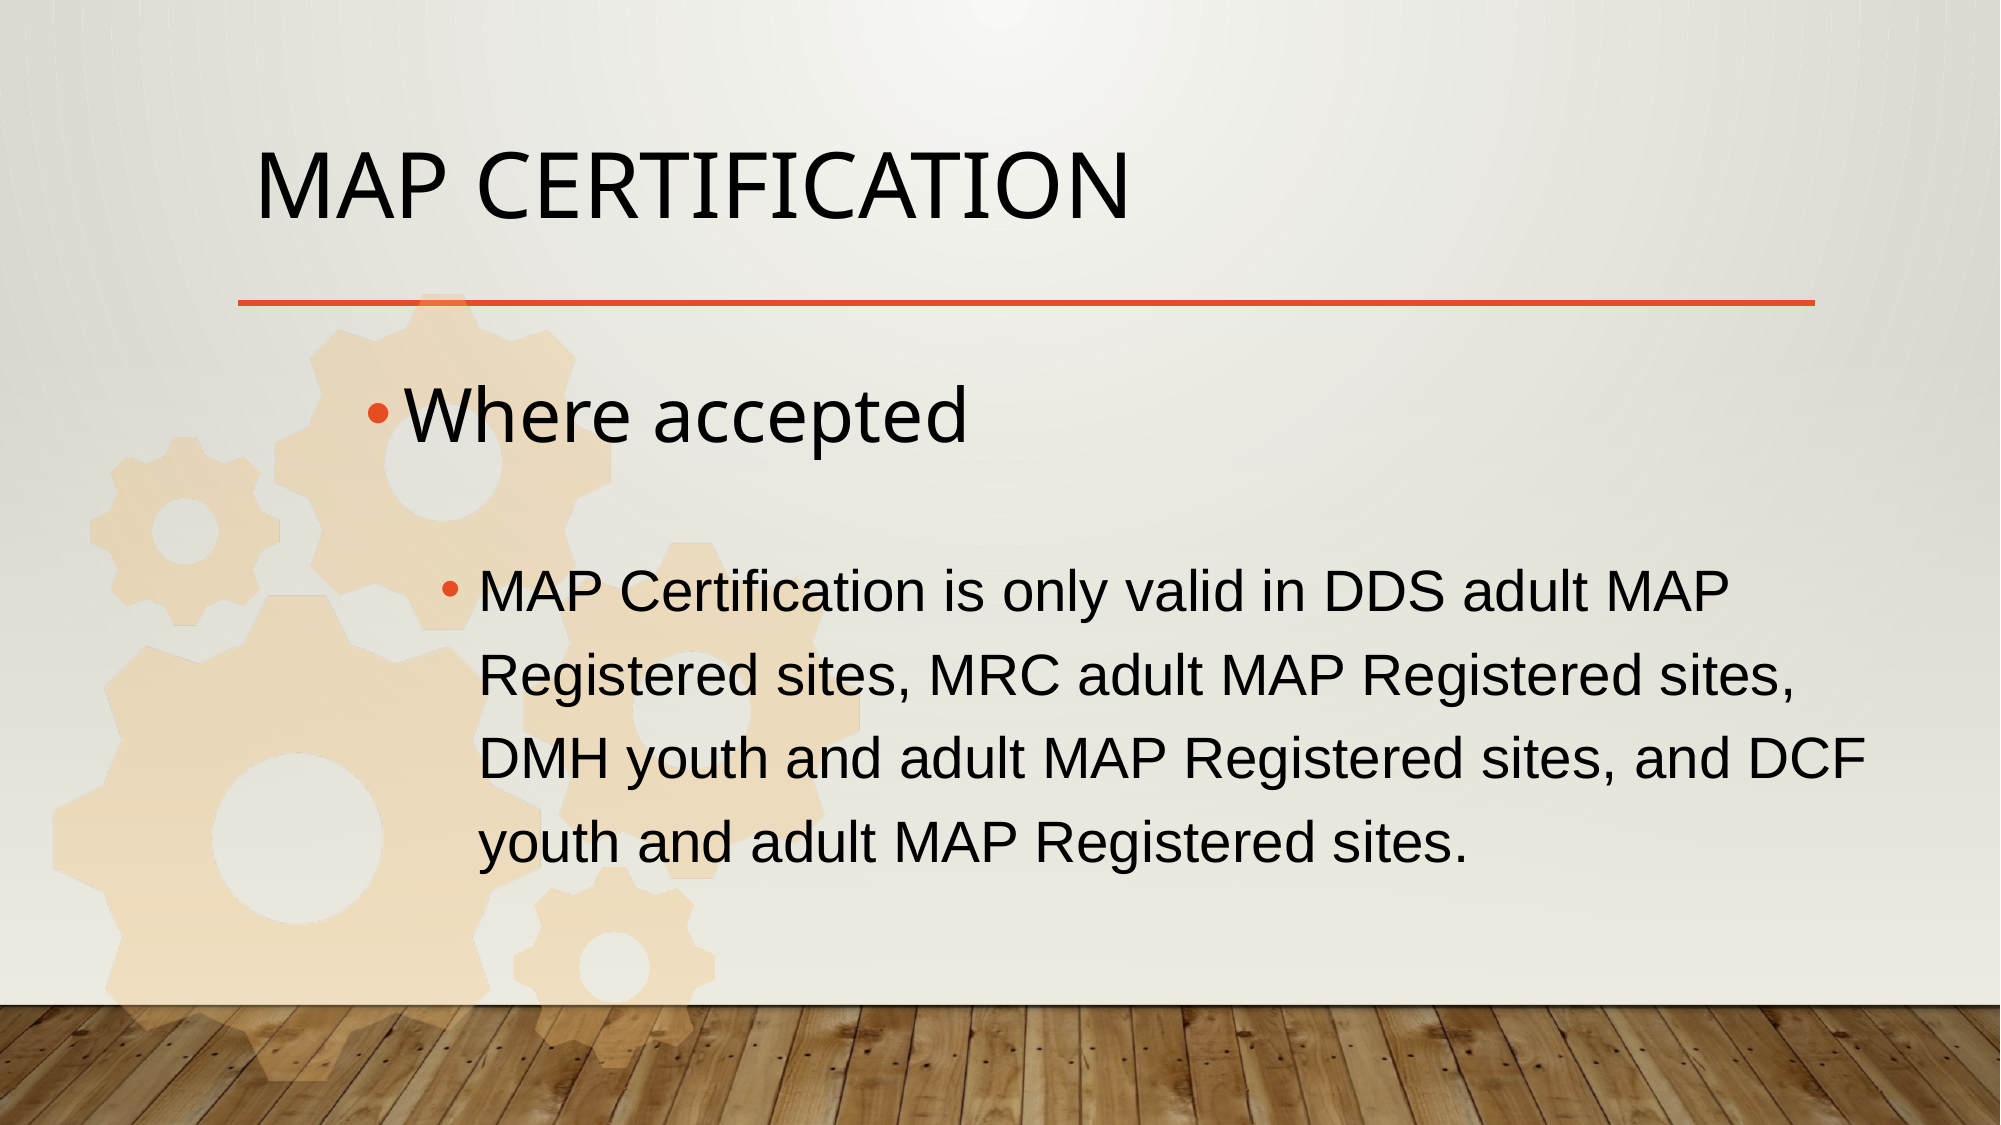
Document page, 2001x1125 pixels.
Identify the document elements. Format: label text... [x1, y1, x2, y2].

list Where accepted MAP Certification is only valid in DDS adult MAP Registered sites, MRC adult MAP Registered sites, DMH youth and adult MAP Registered sites, and DCF youth and adult MAP Registered sites. [350, 341, 1928, 993]
title MAP Certification [238, 131, 1814, 305]
picture [0, 226, 2000, 1125]
